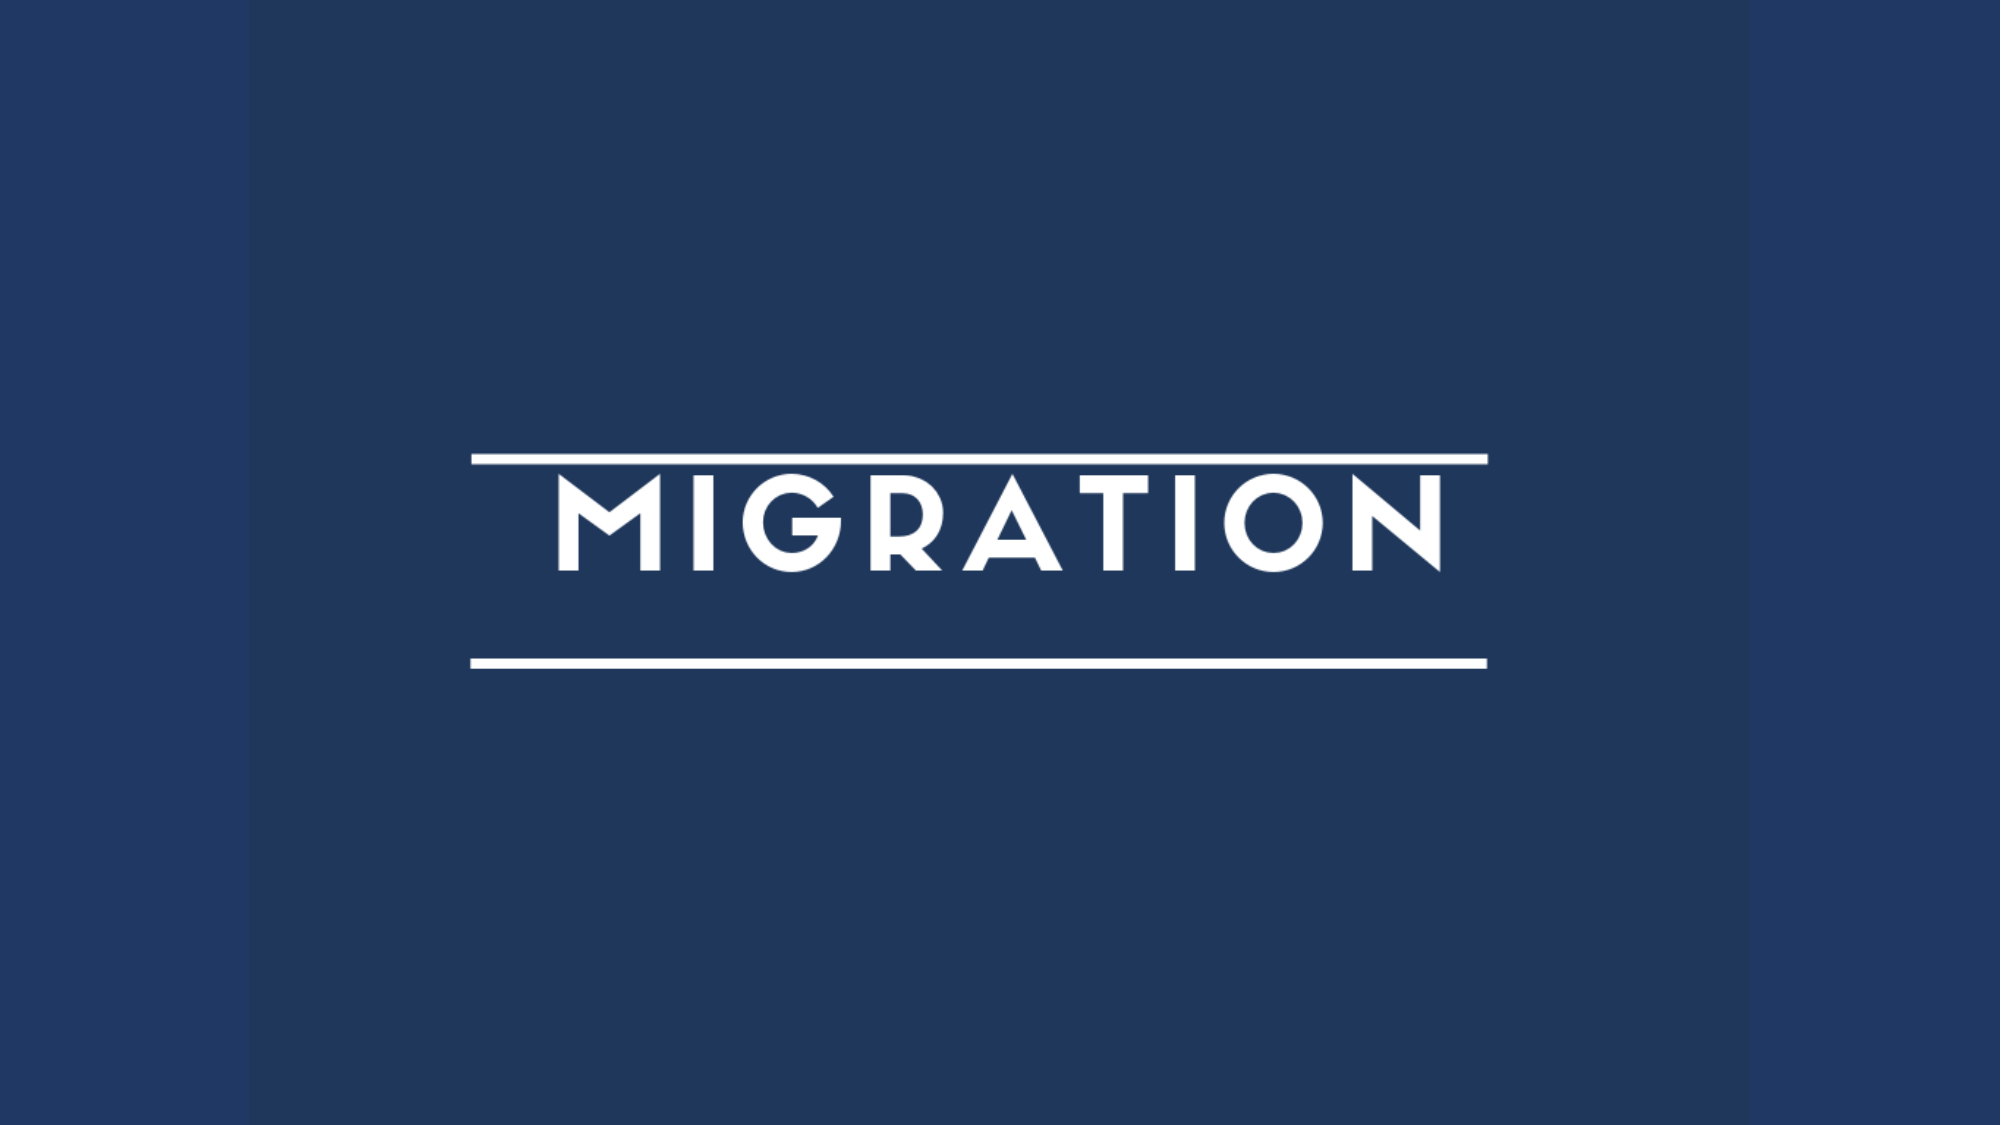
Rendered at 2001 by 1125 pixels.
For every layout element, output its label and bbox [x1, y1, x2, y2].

picture [249, 0, 1750, 1125]
